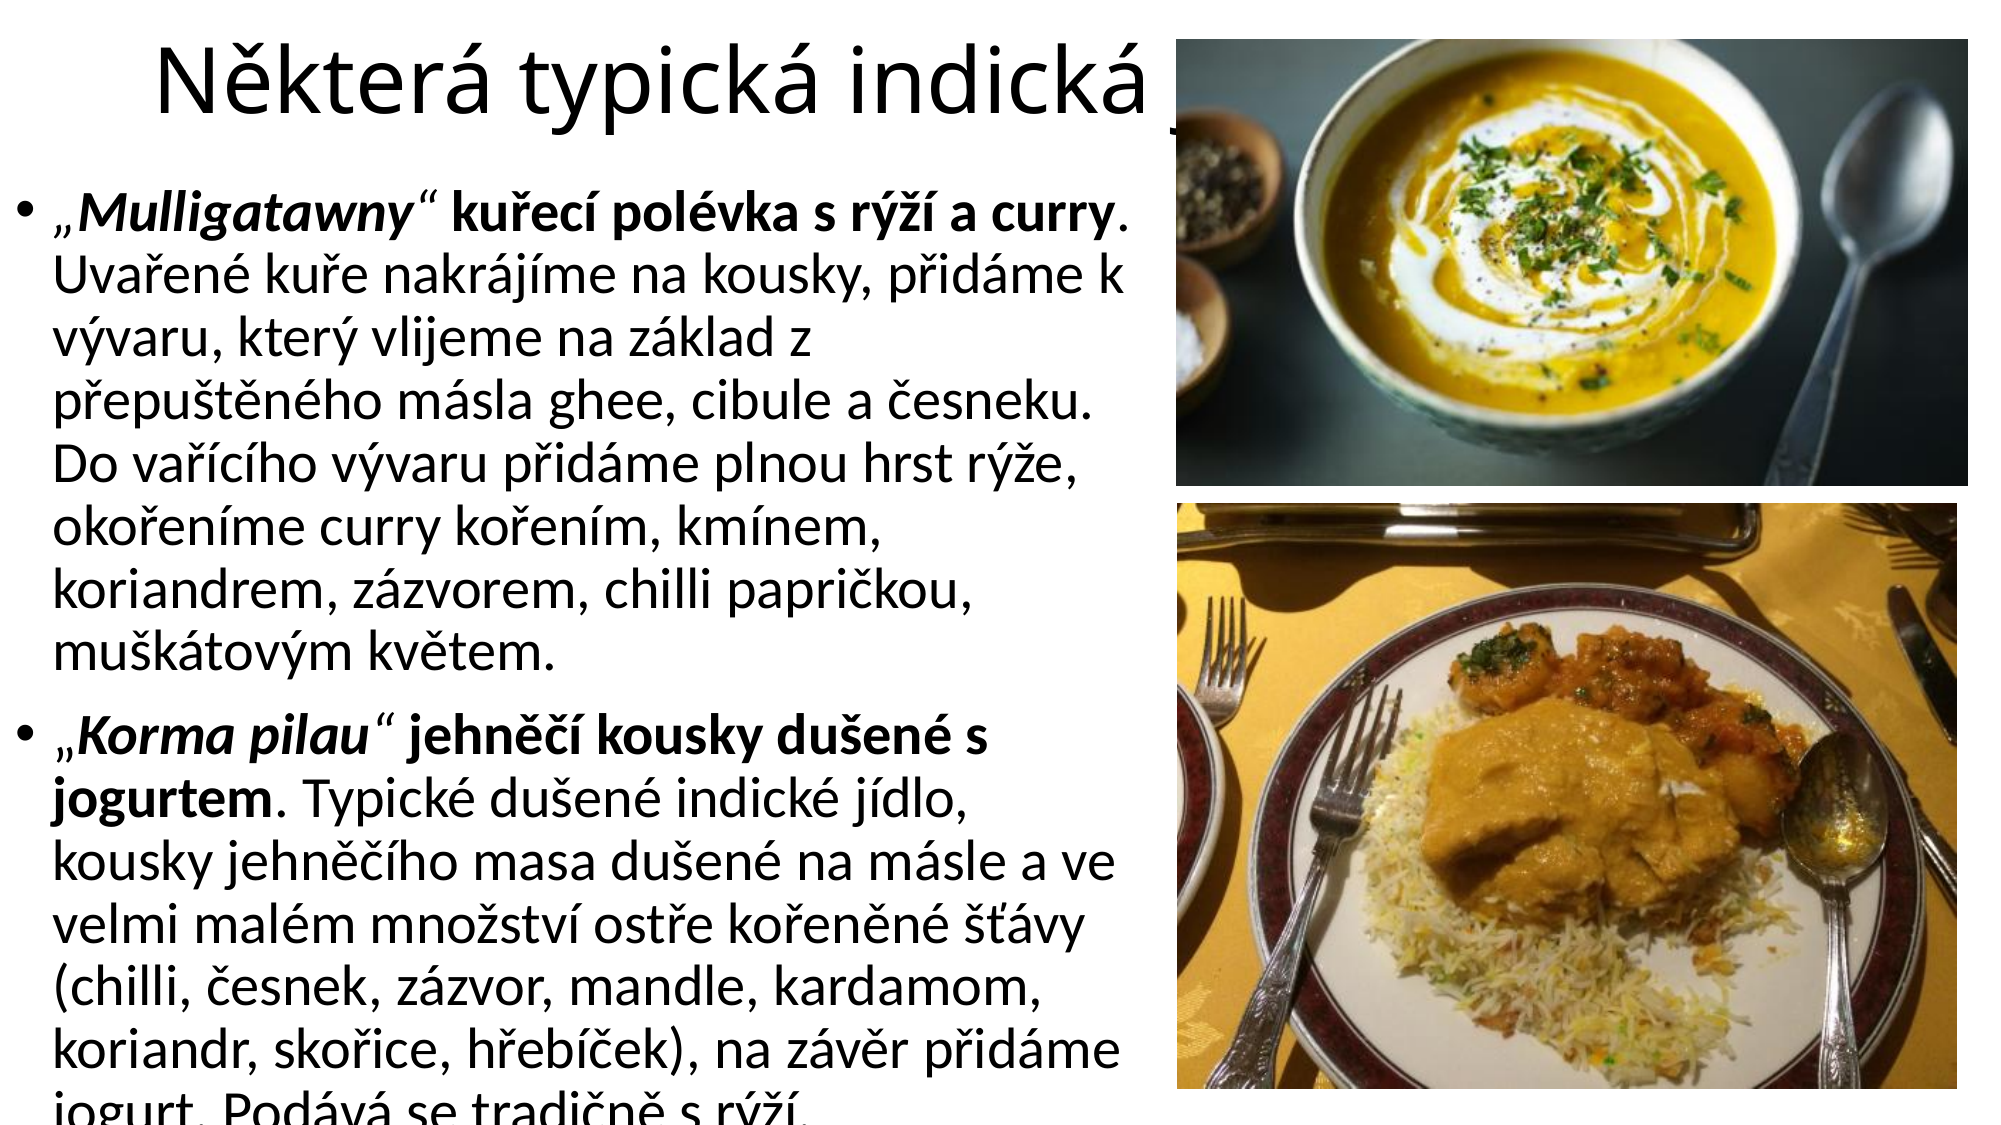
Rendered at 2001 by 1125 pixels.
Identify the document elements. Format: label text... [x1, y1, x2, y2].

picture [1176, 39, 1968, 486]
list „Mulligatawny“ kuřecí polévka s rýží a curry. Uvařené kuře nakrájíme na kousky, přidáme k vývaru, který vlijeme na základ z přepuštěného másla ghee, cibule a česneku. Do vařícího vývaru přidáme plnou hrst rýže, okořeníme curry kořením, kmínem, koriandrem, zázvorem, chilli papričkou, muškátovým květem. „Korma pilau“ jehněčí kousky dušené s jogurtem. Typické dušené indické jídlo, kousky jehněčího masa dušené na másle a ve velmi malém množství ostře kořeněné šťávy (chilli, česnek, zázvor, mandle, kardamom, koriandr, skořice, hřebíček), na závěr přidáme jogurt. Podává se tradičně s rýží. [0, 173, 1148, 1125]
picture [1177, 503, 1957, 1089]
title Některá typická indická jídla [137, 30, 1863, 248]
